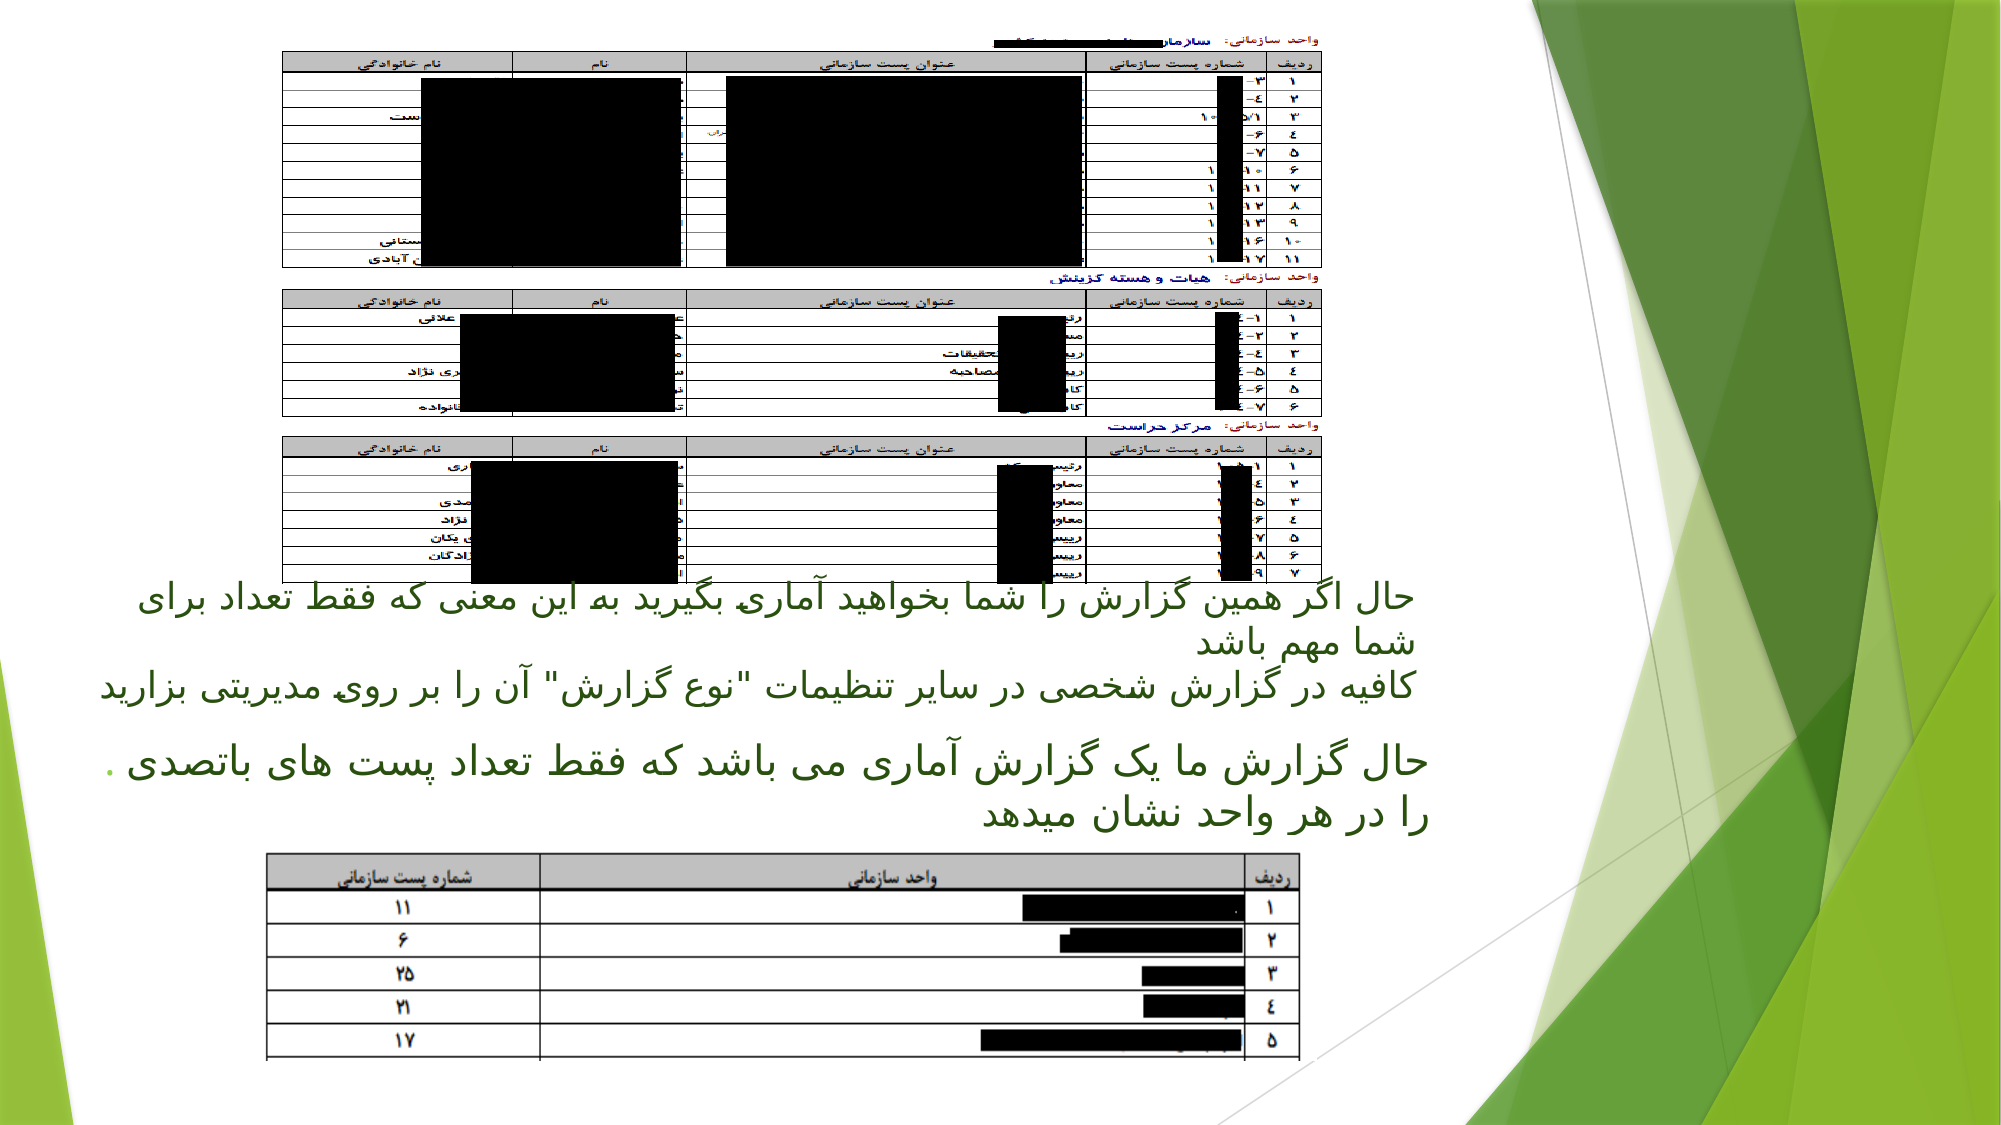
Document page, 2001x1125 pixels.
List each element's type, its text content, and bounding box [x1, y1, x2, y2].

picture [262, 22, 1335, 584]
list . حال گزارش ما یک گزارش آماری می باشد که فقط تعداد پست های باتصدی را در هر واحد نشان میدهد [83, 726, 1447, 823]
picture [262, 835, 1318, 1061]
title حال اگر همین گزارش را شما بخواهید آماری بگیرید به این معنی که فقط تعداد برای شما مهم باشد کافیه در گزارش شخصی در سایر تنظیمات "نوع گزارش" آن را بر روی مدیریتی بزارید [83, 555, 1432, 714]
